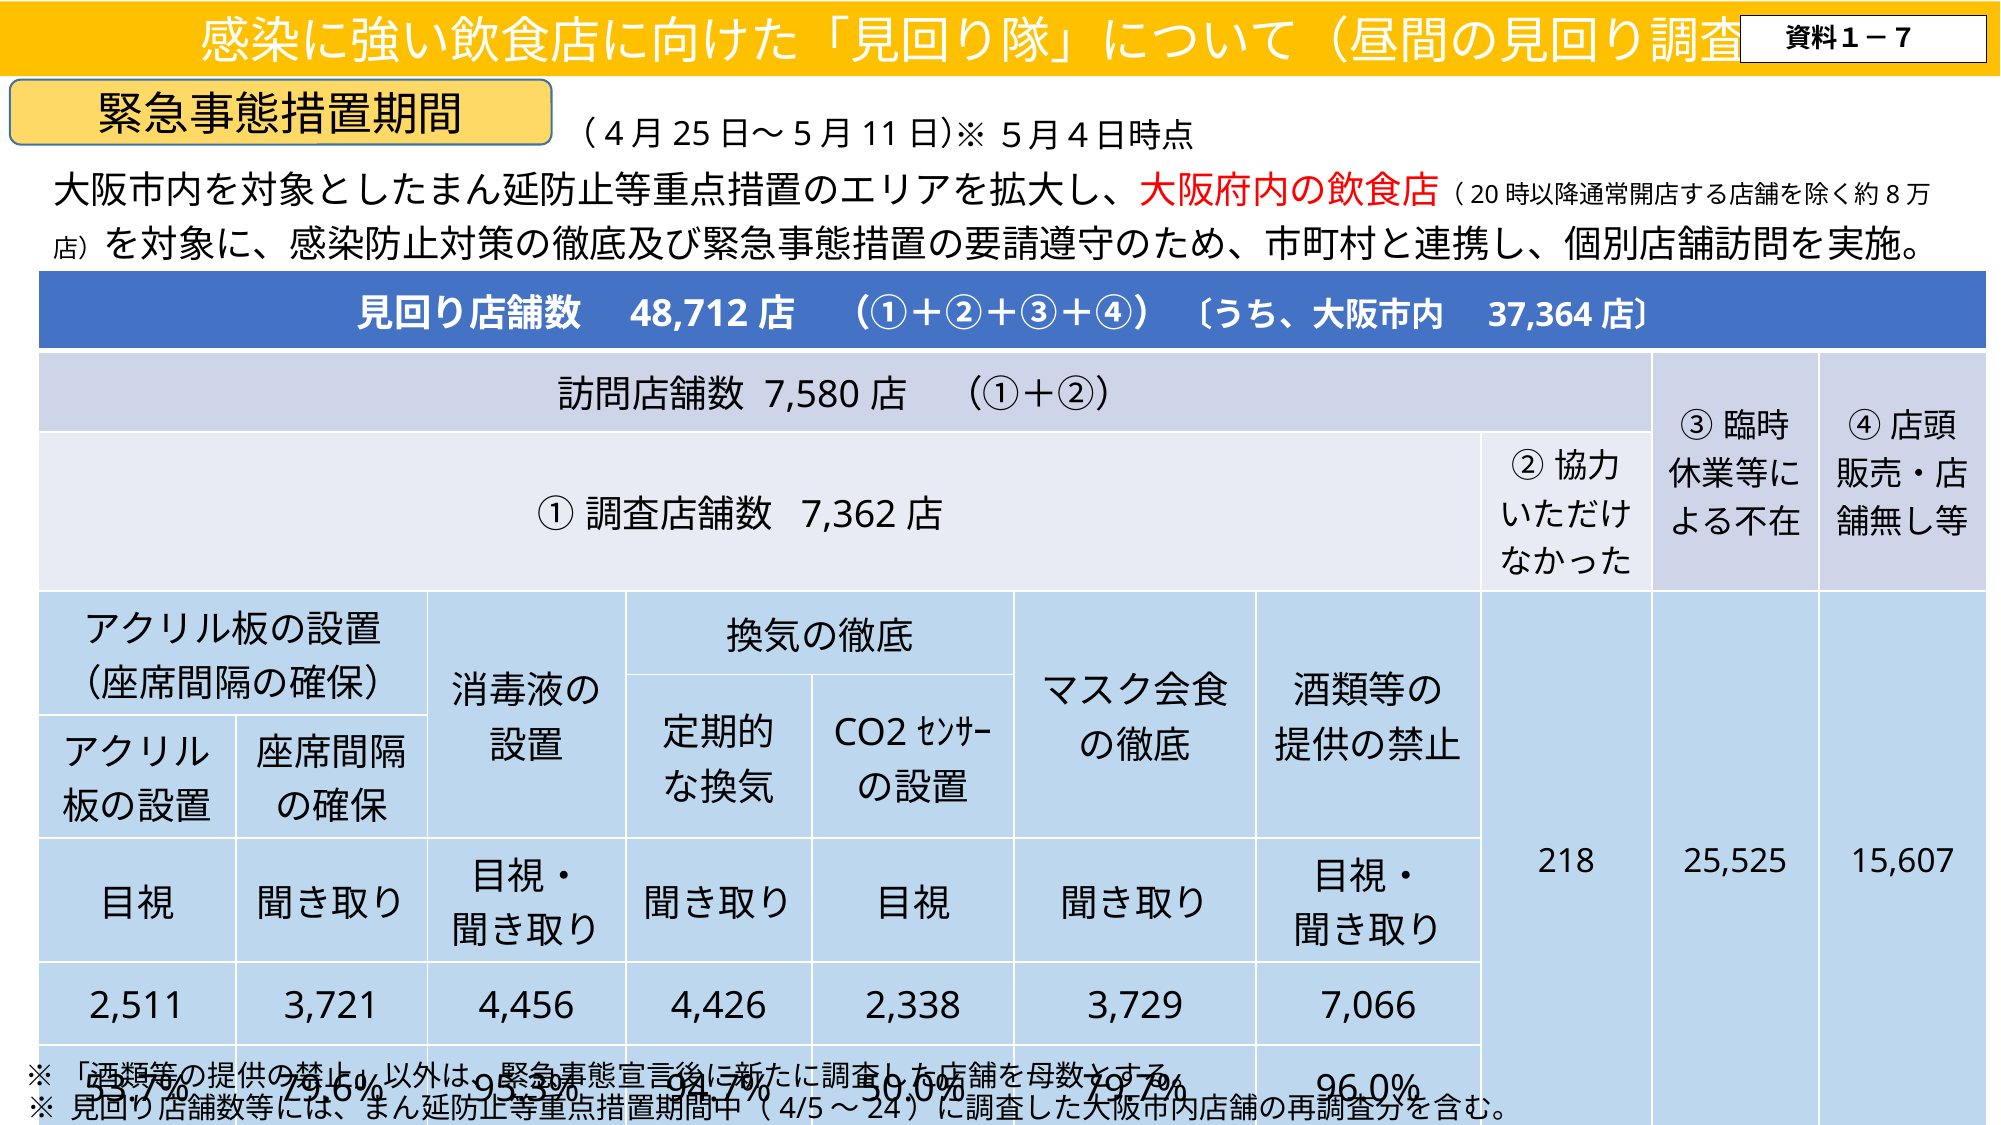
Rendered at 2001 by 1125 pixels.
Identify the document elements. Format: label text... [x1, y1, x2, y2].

table_cell CO2ｾﾝｻｰ の設置 [813, 675, 1013, 837]
text_box ※５月４日時点 [939, 107, 1273, 202]
text_box 感染に強い飲食店に向けた「見回り隊」について（昼間の見回り調査） [0, 1, 2000, 77]
table_cell 7,066 [1257, 963, 1480, 1044]
table_cell 座席間隔 の確保 [237, 716, 427, 837]
text_box 資料１－７ [1740, 15, 1987, 63]
table_cell 4,456 [428, 963, 625, 1044]
table_cell 目視 [813, 839, 1013, 961]
table_cell 15,607 [1820, 592, 1986, 1125]
text_box 緊急事態措置期間 [8, 78, 553, 146]
table_cell アクリル板の設置 [39, 716, 235, 837]
table_cell 聞き取り [627, 839, 811, 961]
table_cell 目視 [39, 839, 235, 961]
table_cell 目視・ 聞き取り [1257, 839, 1480, 961]
table_cell 4,426 [627, 963, 811, 1044]
table_cell 訪問店舗数 7,580店 （①＋②） [39, 353, 1651, 431]
text_box 大阪市内を対象としたまん延防止等重点措置のエリアを拡大し、大阪府内の飲食店（20時以降通常開店する店舗を除く約8万店）を対象に、感染防止対策の徹底及び緊急事態措置の要請遵守のため、市町村と連携し、個別店舗訪問を実施。 [38, 149, 1987, 269]
table_cell 218 [1482, 592, 1651, 1125]
table_cell 換気の徹底 [627, 592, 1013, 674]
table_cell 2,511 [39, 963, 235, 1044]
table_cell 3,721 [237, 963, 427, 1044]
table_cell 酒類等の 提供の禁止 [1257, 592, 1480, 837]
table_cell 消毒液の 設置 [428, 592, 625, 837]
table_cell ②協力いただけなかった [1482, 433, 1651, 590]
table_cell 2,338 [813, 963, 1013, 1044]
table_cell 聞き取り [237, 839, 427, 961]
table_cell 25,525 [1653, 592, 1818, 1125]
table_cell 3,729 [1015, 963, 1255, 1044]
table_cell マスク会食 の徹底 [1015, 592, 1255, 837]
table_cell ①調査店舗数 7,362店 [39, 433, 1480, 590]
text_box （4月25日～5月11日） [548, 105, 1002, 200]
text_box ※ 見回り店舗数等には、まん延防止等重点措置期間中（4/5～24）に調査した大阪市内店舗の再調査分を含む。 [12, 1082, 1512, 1125]
table_header 見回り店舗数 48,712店 （①＋②＋③＋④） 〔うち、大阪市内 37,364店〕 [39, 271, 1986, 348]
table_cell アクリル板の設置 （座席間隔の確保） [39, 592, 427, 714]
text_box ※「酒類等の提供の禁止」以外は、緊急事態宣言後に新たに調査した店舗を母数とする。 [10, 1049, 1510, 1100]
table_cell ③臨時休業等に よる不在 [1653, 353, 1818, 590]
table_cell ④店頭販売・店舗無し等 [1820, 353, 1986, 590]
table_cell 定期的 な換気 [627, 675, 811, 837]
table_cell 目視・ 聞き取り [428, 839, 625, 961]
table_cell 聞き取り [1015, 839, 1255, 961]
